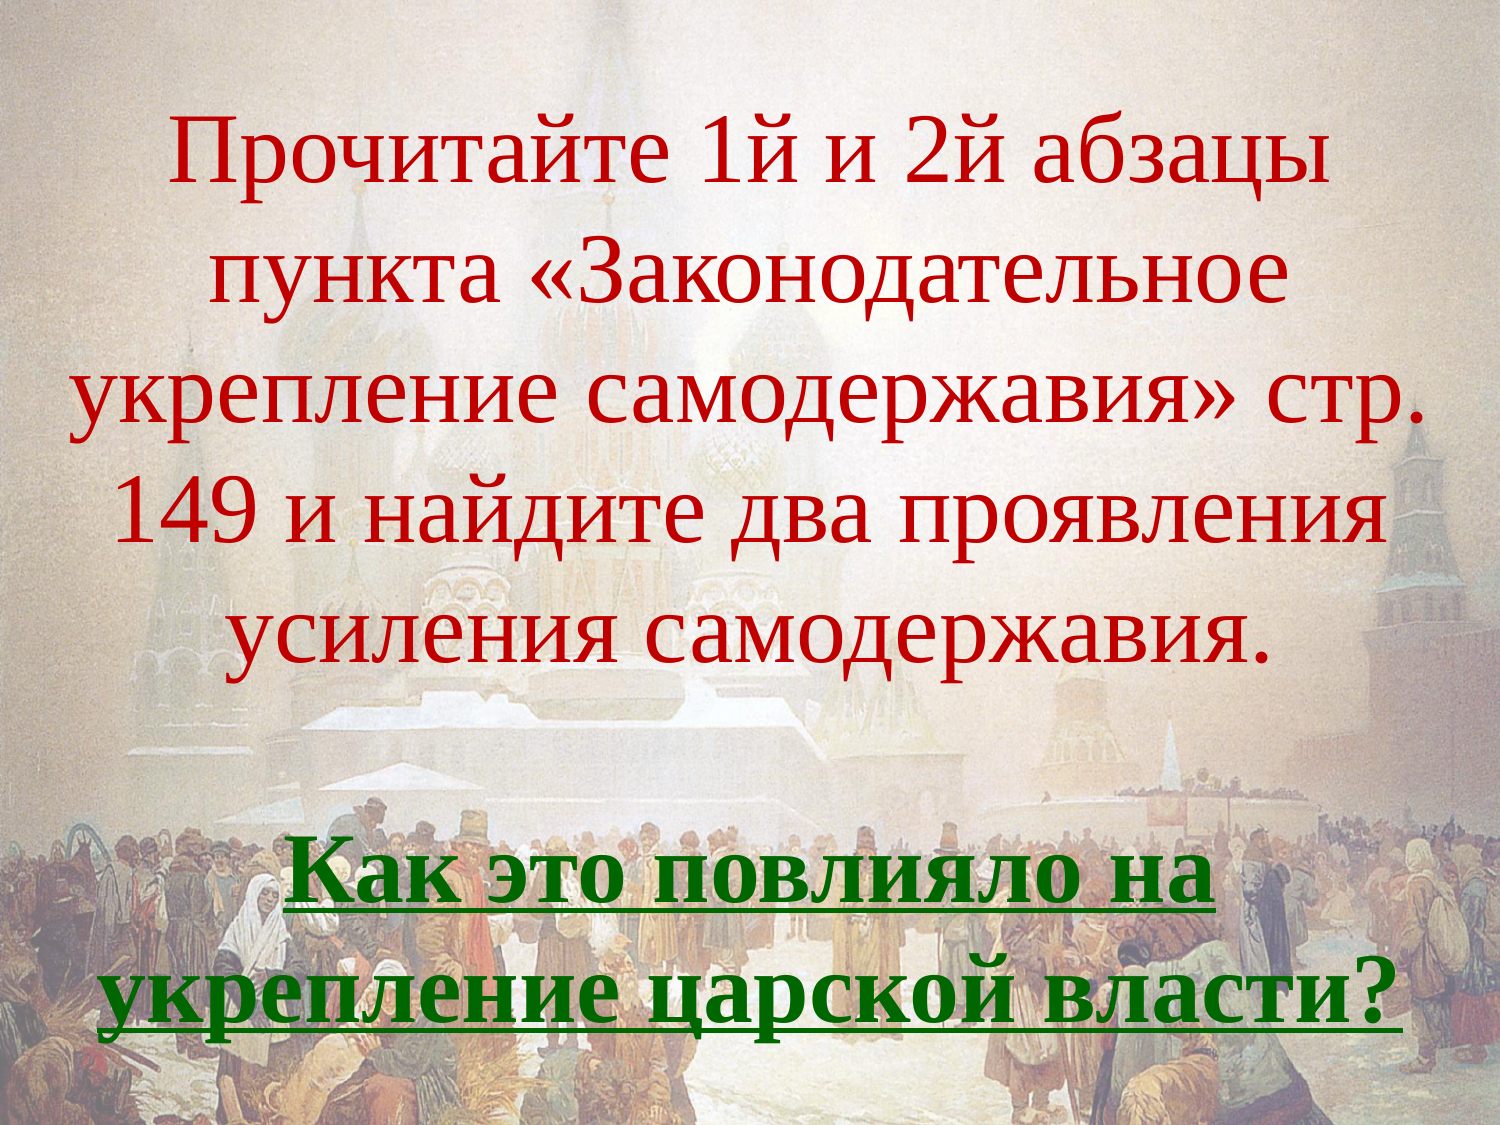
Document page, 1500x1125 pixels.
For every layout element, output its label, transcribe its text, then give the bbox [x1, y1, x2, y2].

title Прочитайте 1й и 2й абзацы пункта «Законодательное укрепление самодержавия» стр. 149 и найдите два проявления усиления самодержавия. Как это повлияло на укрепление царской власти? [0, 0, 1500, 1125]
